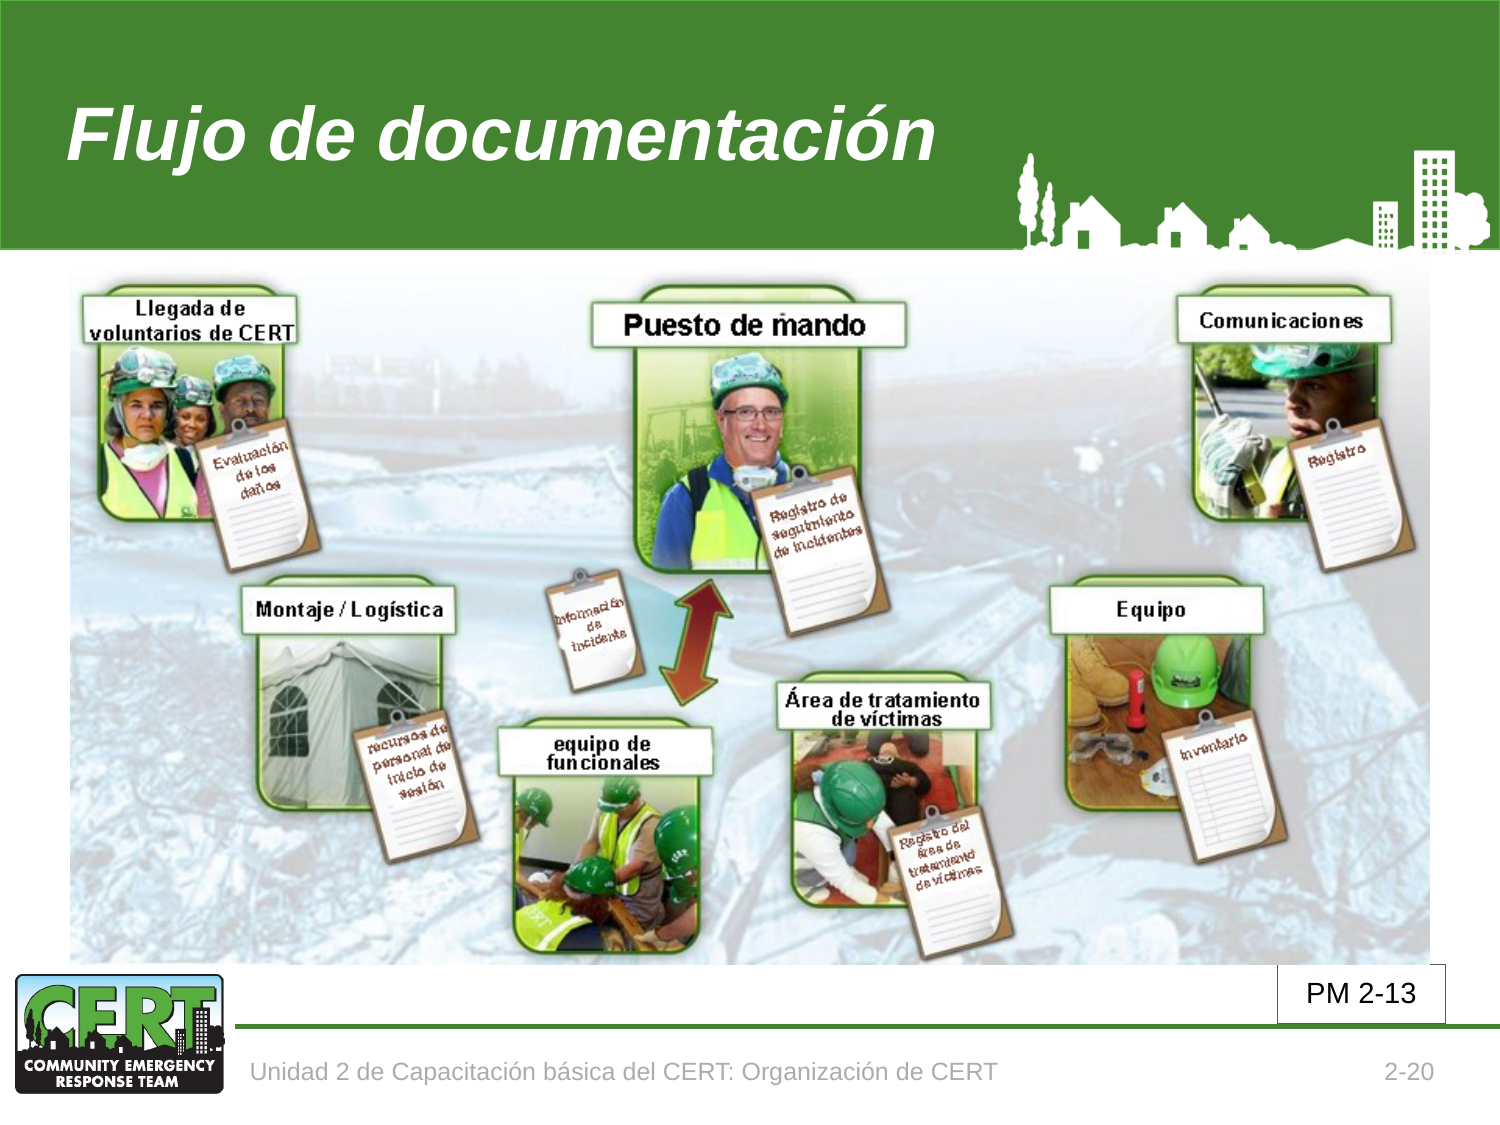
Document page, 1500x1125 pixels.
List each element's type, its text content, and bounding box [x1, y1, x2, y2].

picture [1009, 143, 1495, 254]
list 2-20 [1153, 1047, 1450, 1098]
picture [14, 973, 225, 1094]
list PM 2-13 [1277, 964, 1446, 1024]
picture [70, 258, 1430, 965]
list Unidad 2 de Capacitación básica del CERT: Organización de CERT [234, 1047, 1062, 1098]
title Flujo de documentación [51, 52, 1005, 220]
